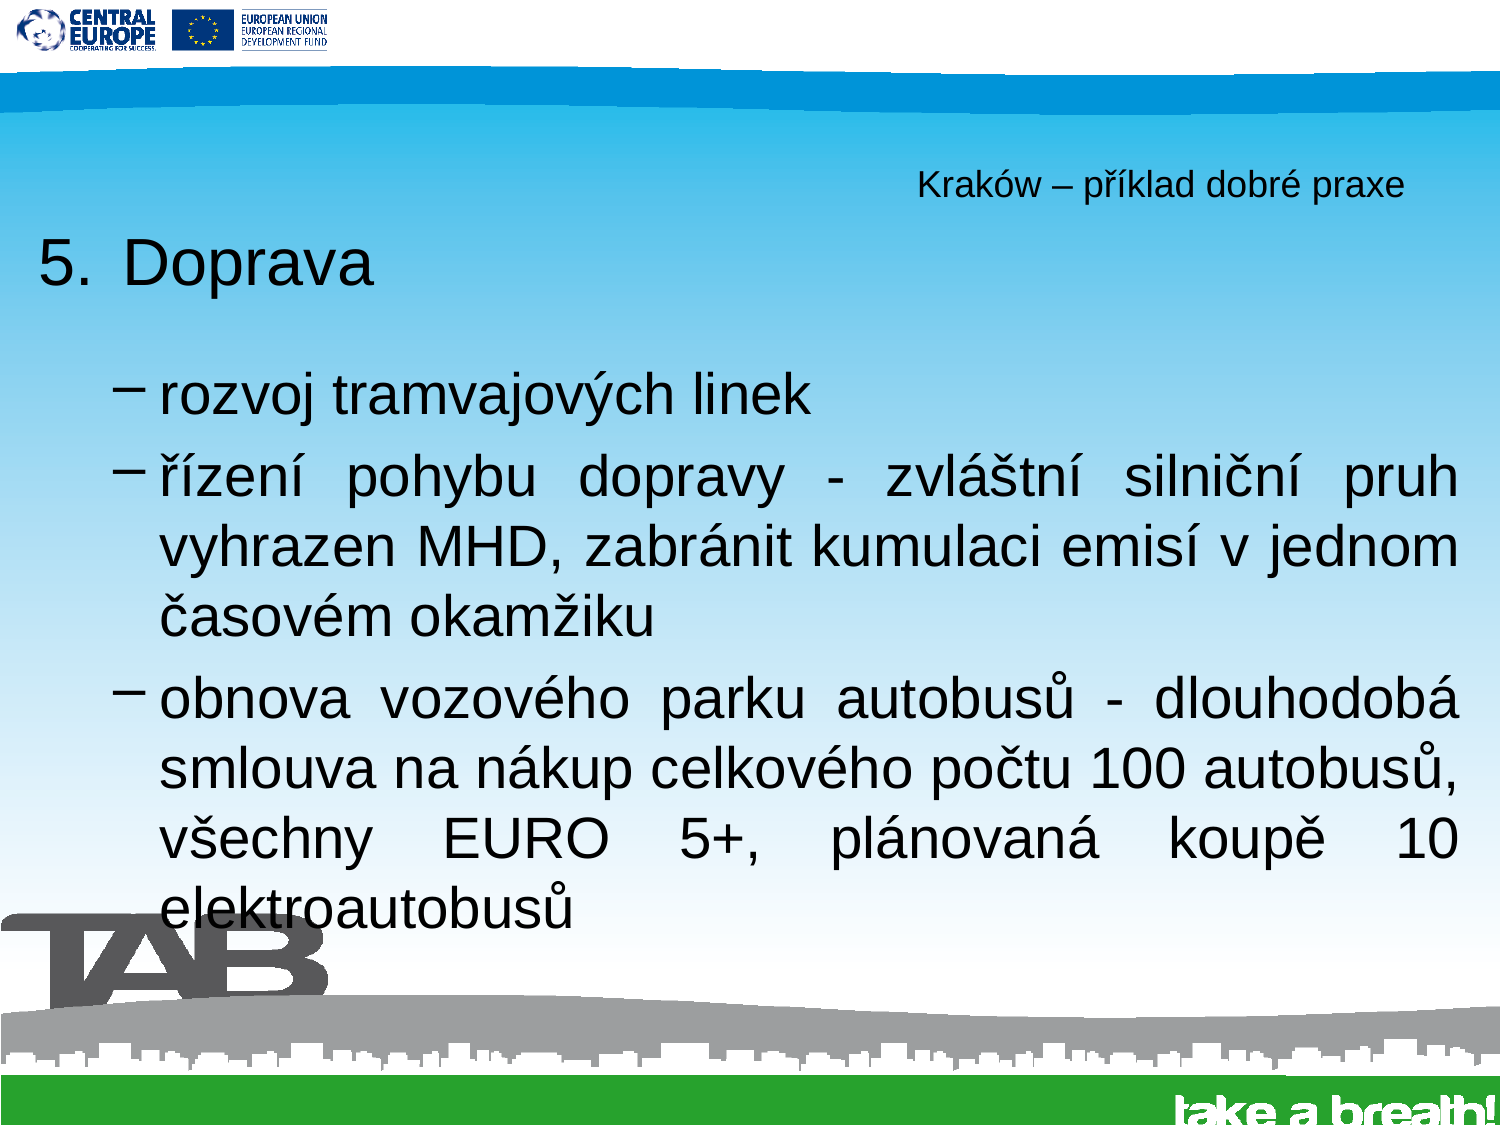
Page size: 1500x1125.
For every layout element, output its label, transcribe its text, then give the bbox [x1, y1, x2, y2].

title Kraków – příklad dobré praxe [70, 152, 1421, 210]
picture [0, 105, 1500, 1125]
picture [0, 0, 1500, 74]
list Doprava rozvoj tramvajových linek řízení pohybu dopravy - zvláštní silniční pruh vyhrazen MHD, zabránit kumulaci emisí v jednom časovém okamžiku obnova vozového parku autobusů - dlouhodobá smlouva na nákup celkového počtu 100 autobusů, všechny EURO 5+, plánovaná koupě 10 elektroautobusů [23, 210, 1477, 973]
